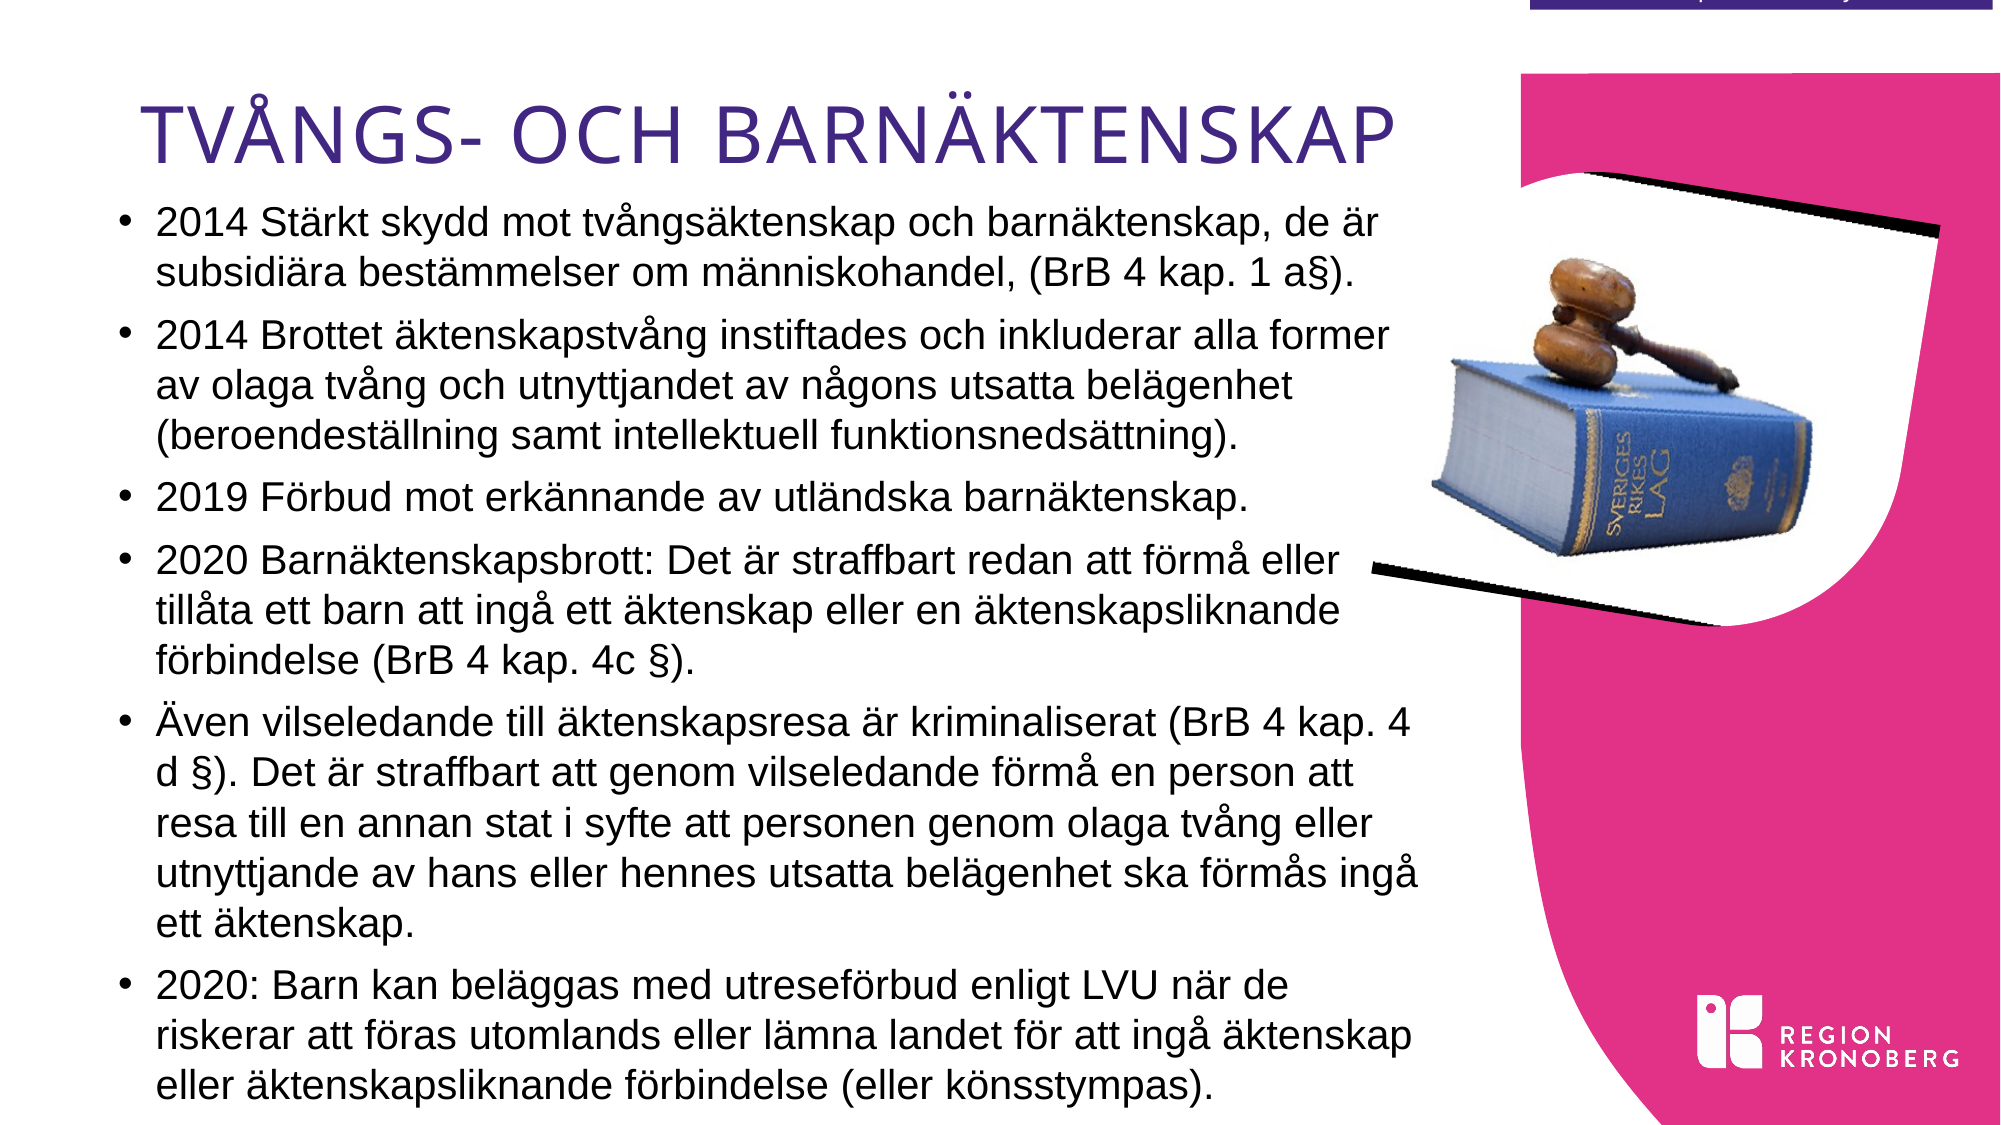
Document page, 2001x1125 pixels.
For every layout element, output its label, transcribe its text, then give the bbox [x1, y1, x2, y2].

picture [1402, 172, 1939, 627]
picture [1688, 986, 1971, 1075]
list 2014 Stärkt skydd mot tvångsäktenskap och barnäktenskap, de är subsidiära bestämmelser om människohandel, (BrB 4 kap. 1 a§). 2014 Brottet äktenskapstvång instiftades och inkluderar alla former av olaga tvång och utnyttjandet av någons utsatta belägenhet (beroendeställning samt intellektuell funktionsnedsättning). 2019 Förbud mot erkännande av utländska barnäktenskap. 2020 Barnäktenskapsbrott: Det är straffbart redan att förmå eller tillåta ett barn att ingå ett äktenskap eller en äktenskapsliknande förbindelse (BrB 4 kap. 4c §). Även vilseledande till äktenskapsresa är kriminaliserat (BrB 4 kap. 4 d §). Det är straffbart att genom vilseledande förmå en person att resa till en annan stat i syfte att personen genom olaga tvång eller utnyttjande av hans eller hennes utsatta belägenhet ska förmås ingå ett äktenskap. 2020: Barn kan beläggas med utreseförbud enligt LVU när de riskerar att föras utomlands eller lämna landet för att ingå äktenskap eller äktenskapsliknande förbindelse (eller könsstympas). [103, 187, 1441, 1101]
title Tvångs- och Barnäktenskap [125, 44, 1463, 188]
